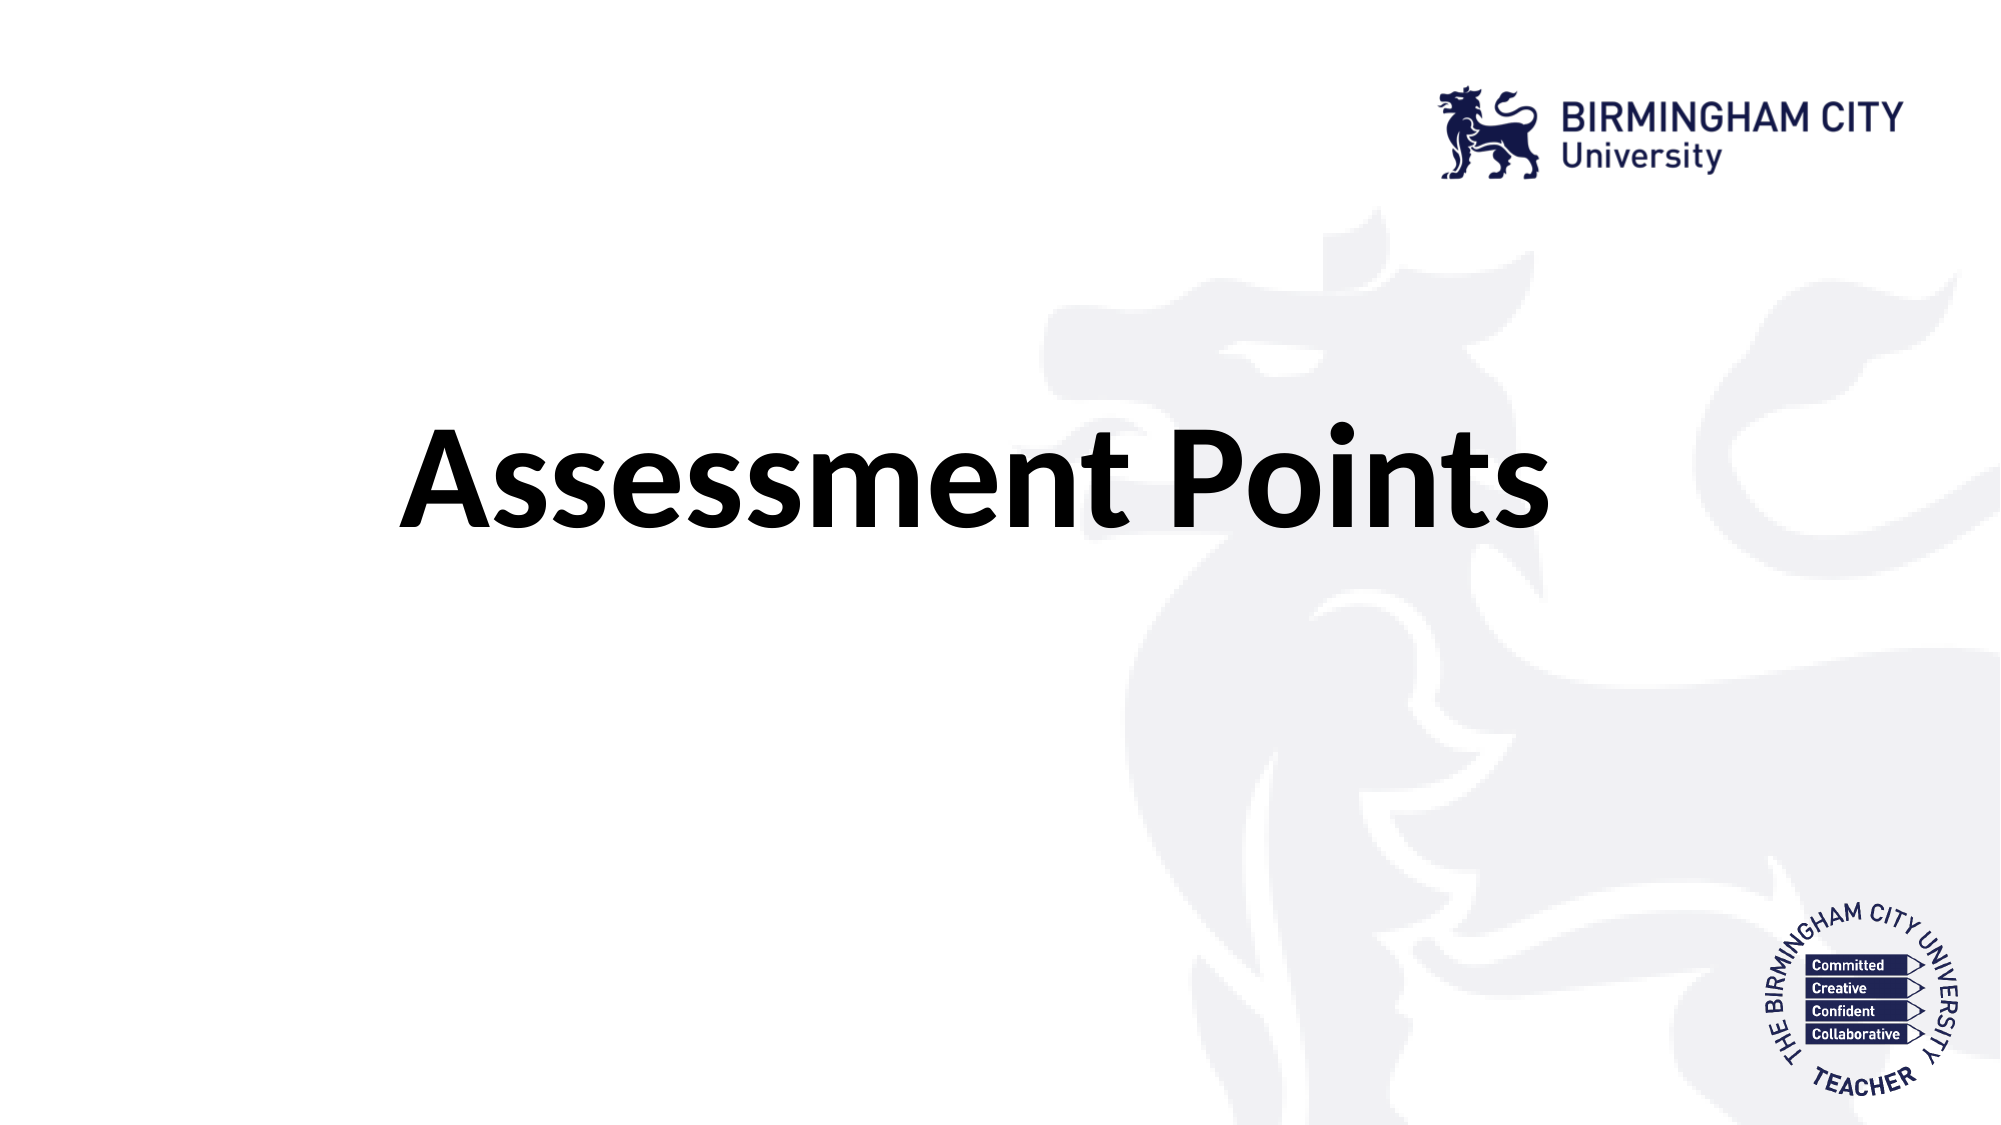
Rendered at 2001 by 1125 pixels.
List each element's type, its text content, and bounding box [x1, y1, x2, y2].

picture [1378, 48, 1980, 222]
picture [1765, 902, 1958, 1096]
text_box Assessment Points [113, 391, 1839, 622]
